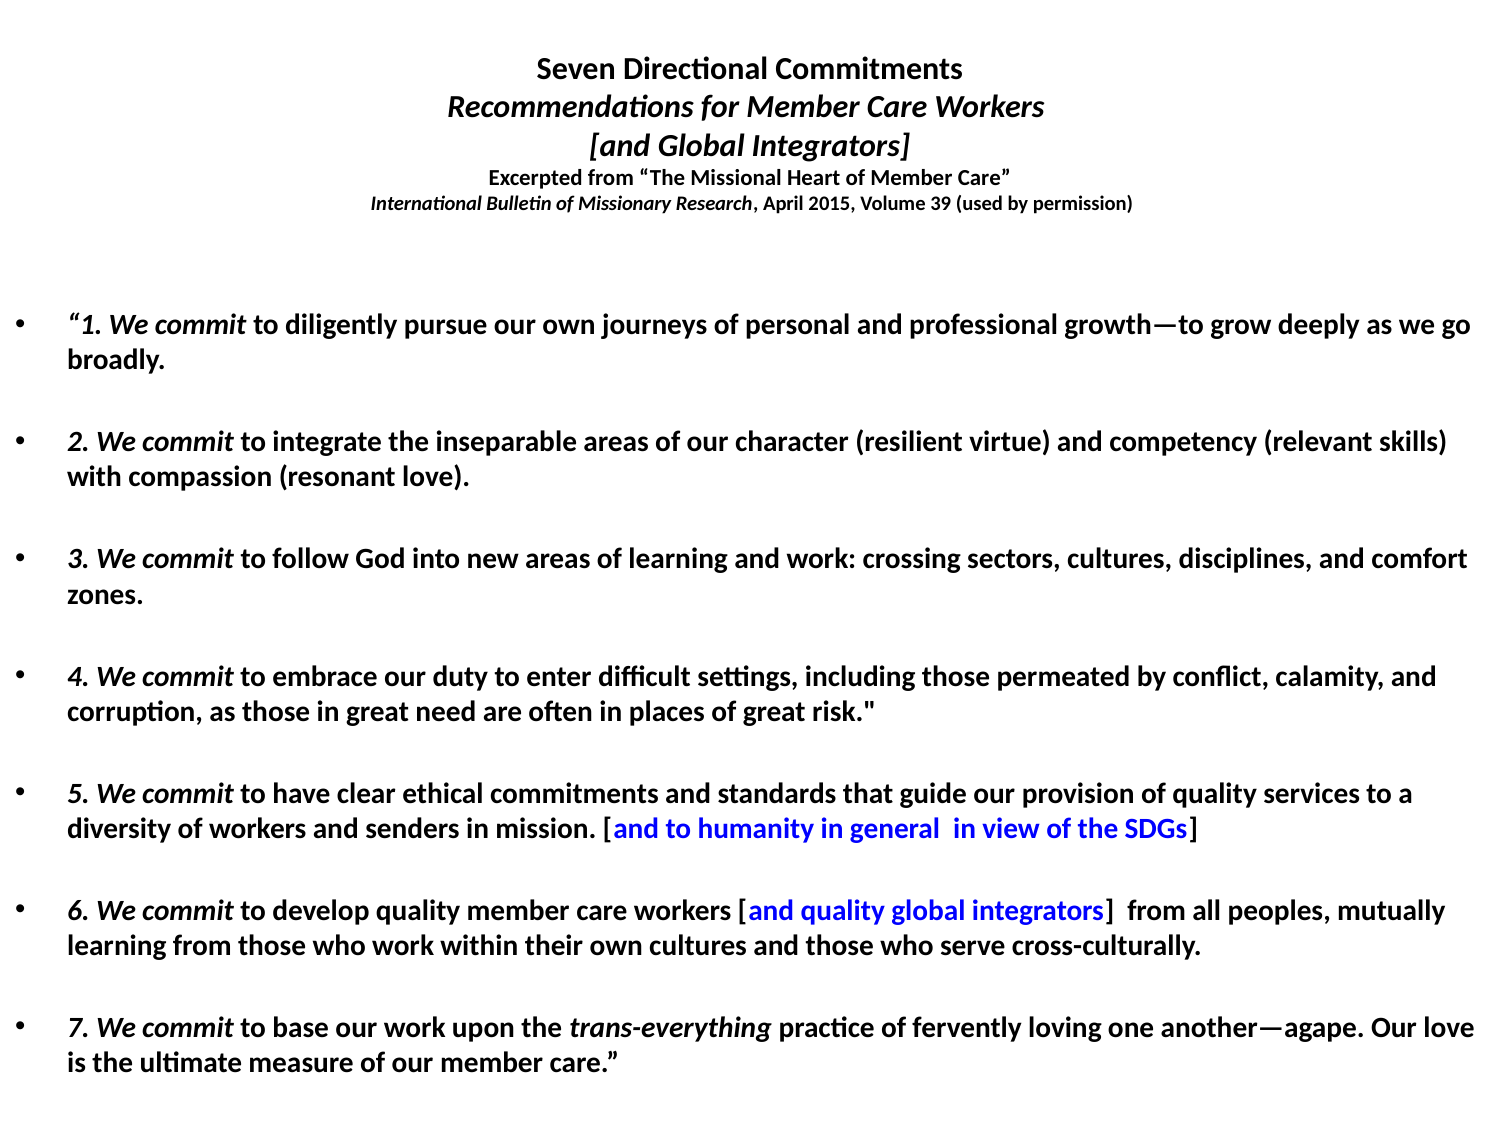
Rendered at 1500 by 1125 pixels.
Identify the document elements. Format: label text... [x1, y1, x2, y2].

list “1. We commit to diligently pursue our own journeys of personal and professional growth—to grow deeply as we go broadly. 2. We commit to integrate the inseparable areas of our character (resilient virtue) and competency (relevant skills) with compassion (resonant love). 3. We commit to follow God into new areas of learning and work: crossing sectors, cultures, disciplines, and comfort zones. 4. We commit to embrace our duty to enter difficult settings, including those permeated by conflict, calamity, and corruption, as those in great need are often in places of great risk." 5. We commit to have clear ethical commitments and standards that guide our provision of quality services to a diversity of workers and senders in mission. [and to humanity in general in view of the SDGs] 6. We commit to develop quality member care workers [and quality global integrators] from all peoples, mutually learning from those who work within their own cultures and those who serve cross-culturally. 7. We commit to base our work upon the trans-everything practice of fervently loving one another—agape. Our love is the ultimate measure of our member care.” [0, 262, 1500, 1125]
title Seven Directional Commitments Recommendations for Member Care Workers [and Global Integrators] Excerpted from “The Missional Heart of Member Care” International Bulletin of Missionary Research, April 2015, Volume 39 (used by permission) [75, 0, 1425, 262]
